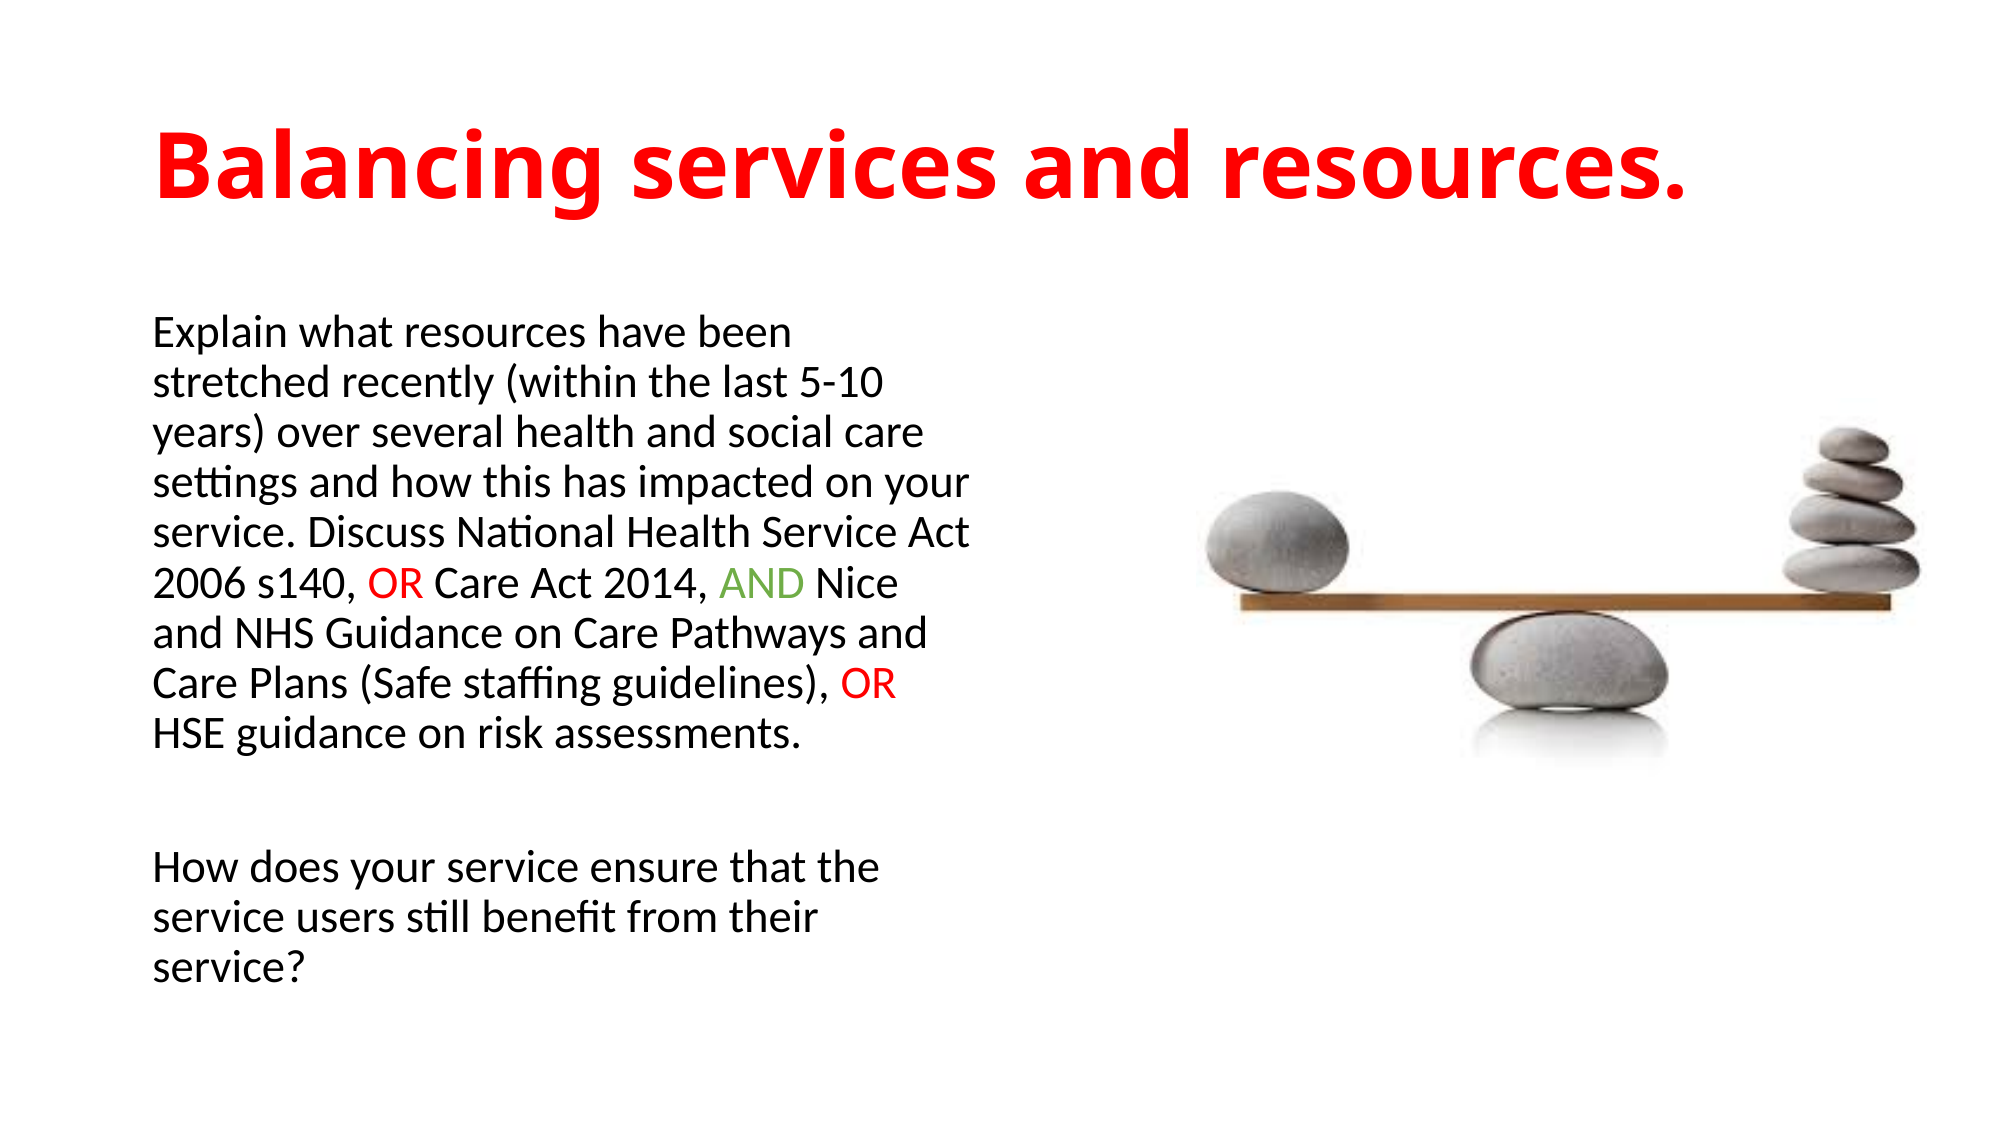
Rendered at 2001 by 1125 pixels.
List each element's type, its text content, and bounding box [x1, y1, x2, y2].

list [1196, 398, 1927, 784]
list Explain what resources have been stretched recently (within the last 5-10 years) over several health and social care settings and how this has impacted on your service. Discuss National Health Service Act 2006 s140, OR Care Act 2014, AND Nice and NHS Guidance on Care Pathways and Care Plans (Safe staffing guidelines), OR HSE guidance on risk assessments. How does your service ensure that the service users still benefit from their service? [137, 299, 988, 1014]
title Balancing services and resources. [137, 59, 1863, 278]
